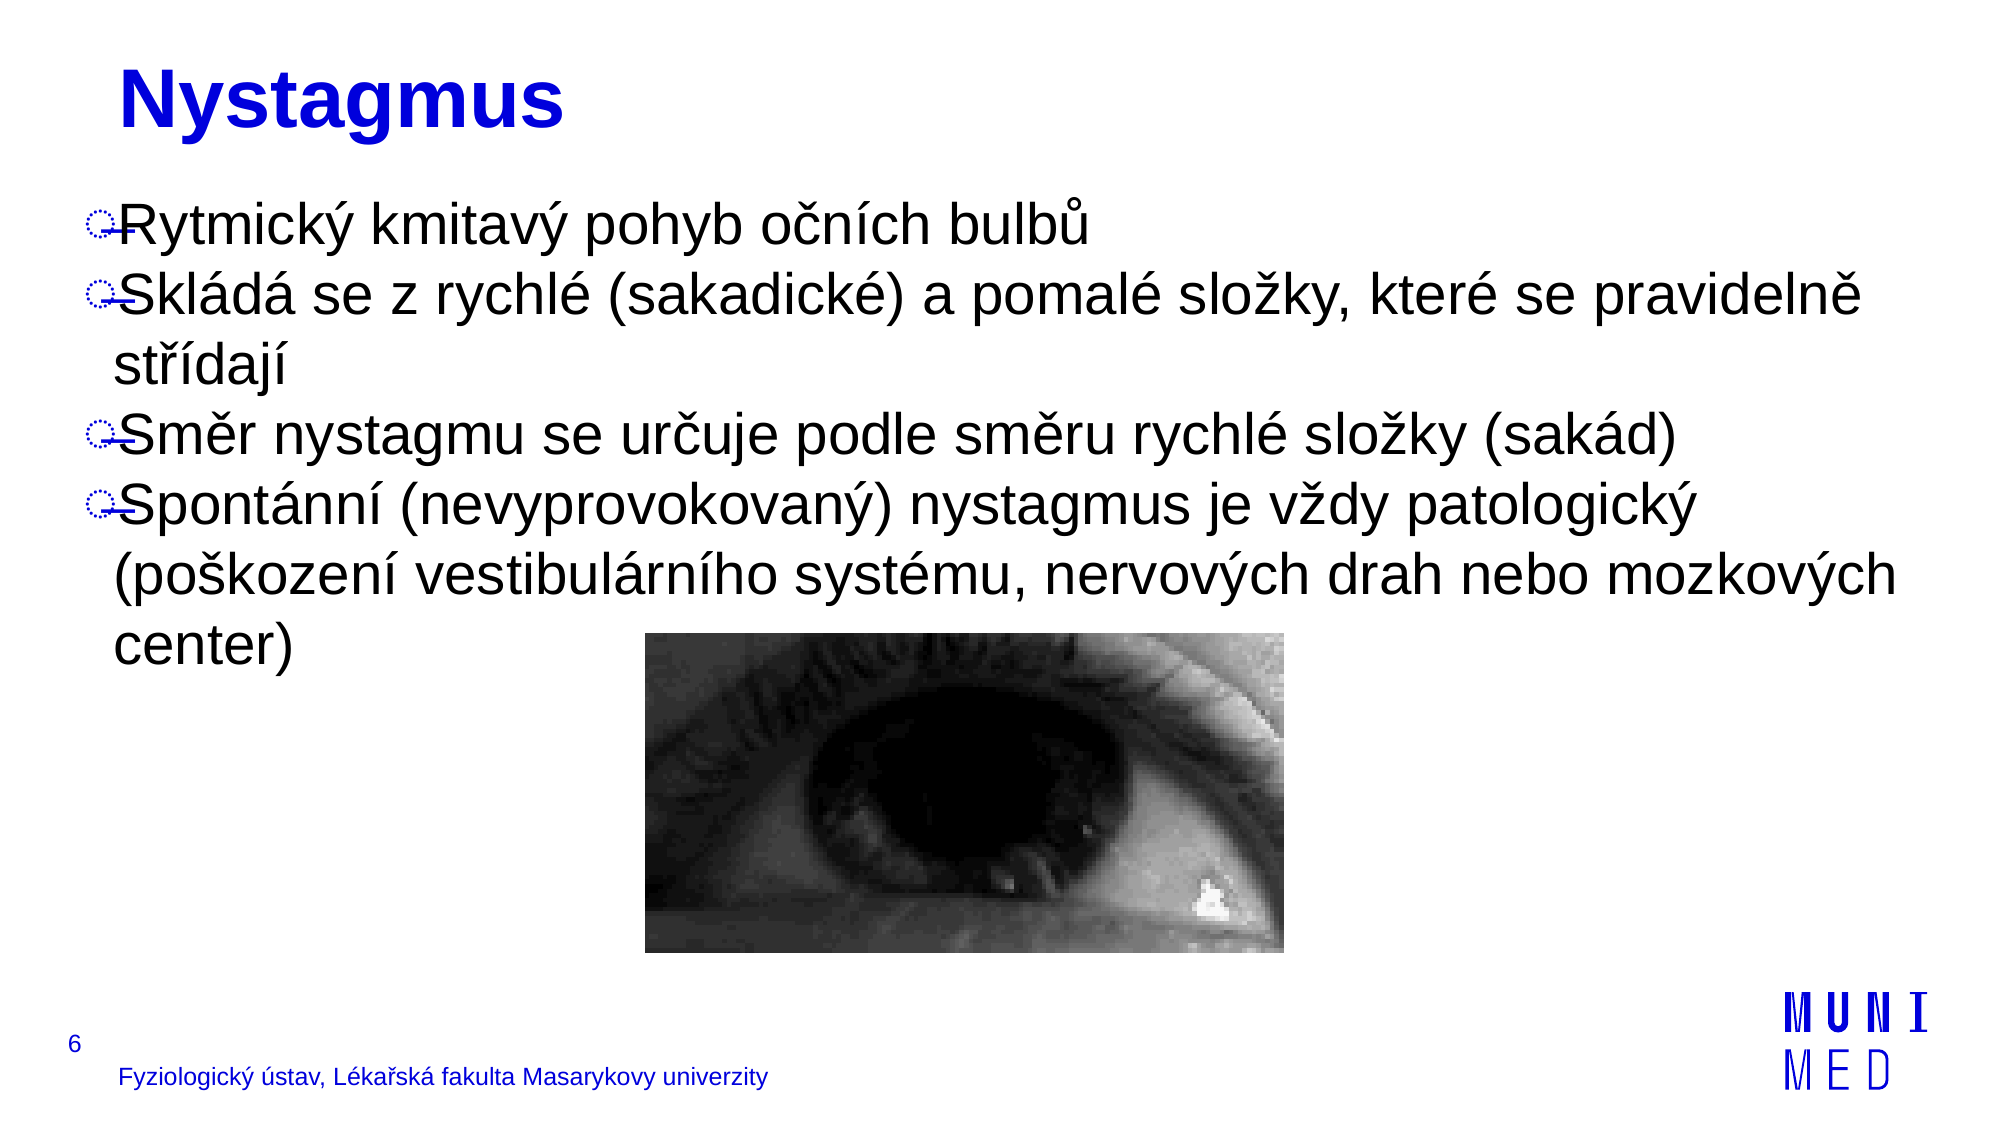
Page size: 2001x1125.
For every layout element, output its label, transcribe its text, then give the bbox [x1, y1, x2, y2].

picture [645, 633, 1284, 953]
slide_number 6 [67, 1021, 110, 1063]
list Rytmický kmitavý pohyb očních bulbů Skládá se z rychlé (sakadické) a pomalé složky, které se pravidelně střídají Směr nystagmu se určuje podle směru rychlé složky (sakád) Spontánní (nevyprovokovaný) nystagmus je vždy patologický (poškození vestibulárního systému, nervových drah nebo mozkových center) [71, 186, 1956, 1047]
title Nystagmus [118, 60, 1883, 155]
footer Fyziologický ústav, Lékařská fakulta Masarykovy univerzity [118, 1055, 1418, 1097]
